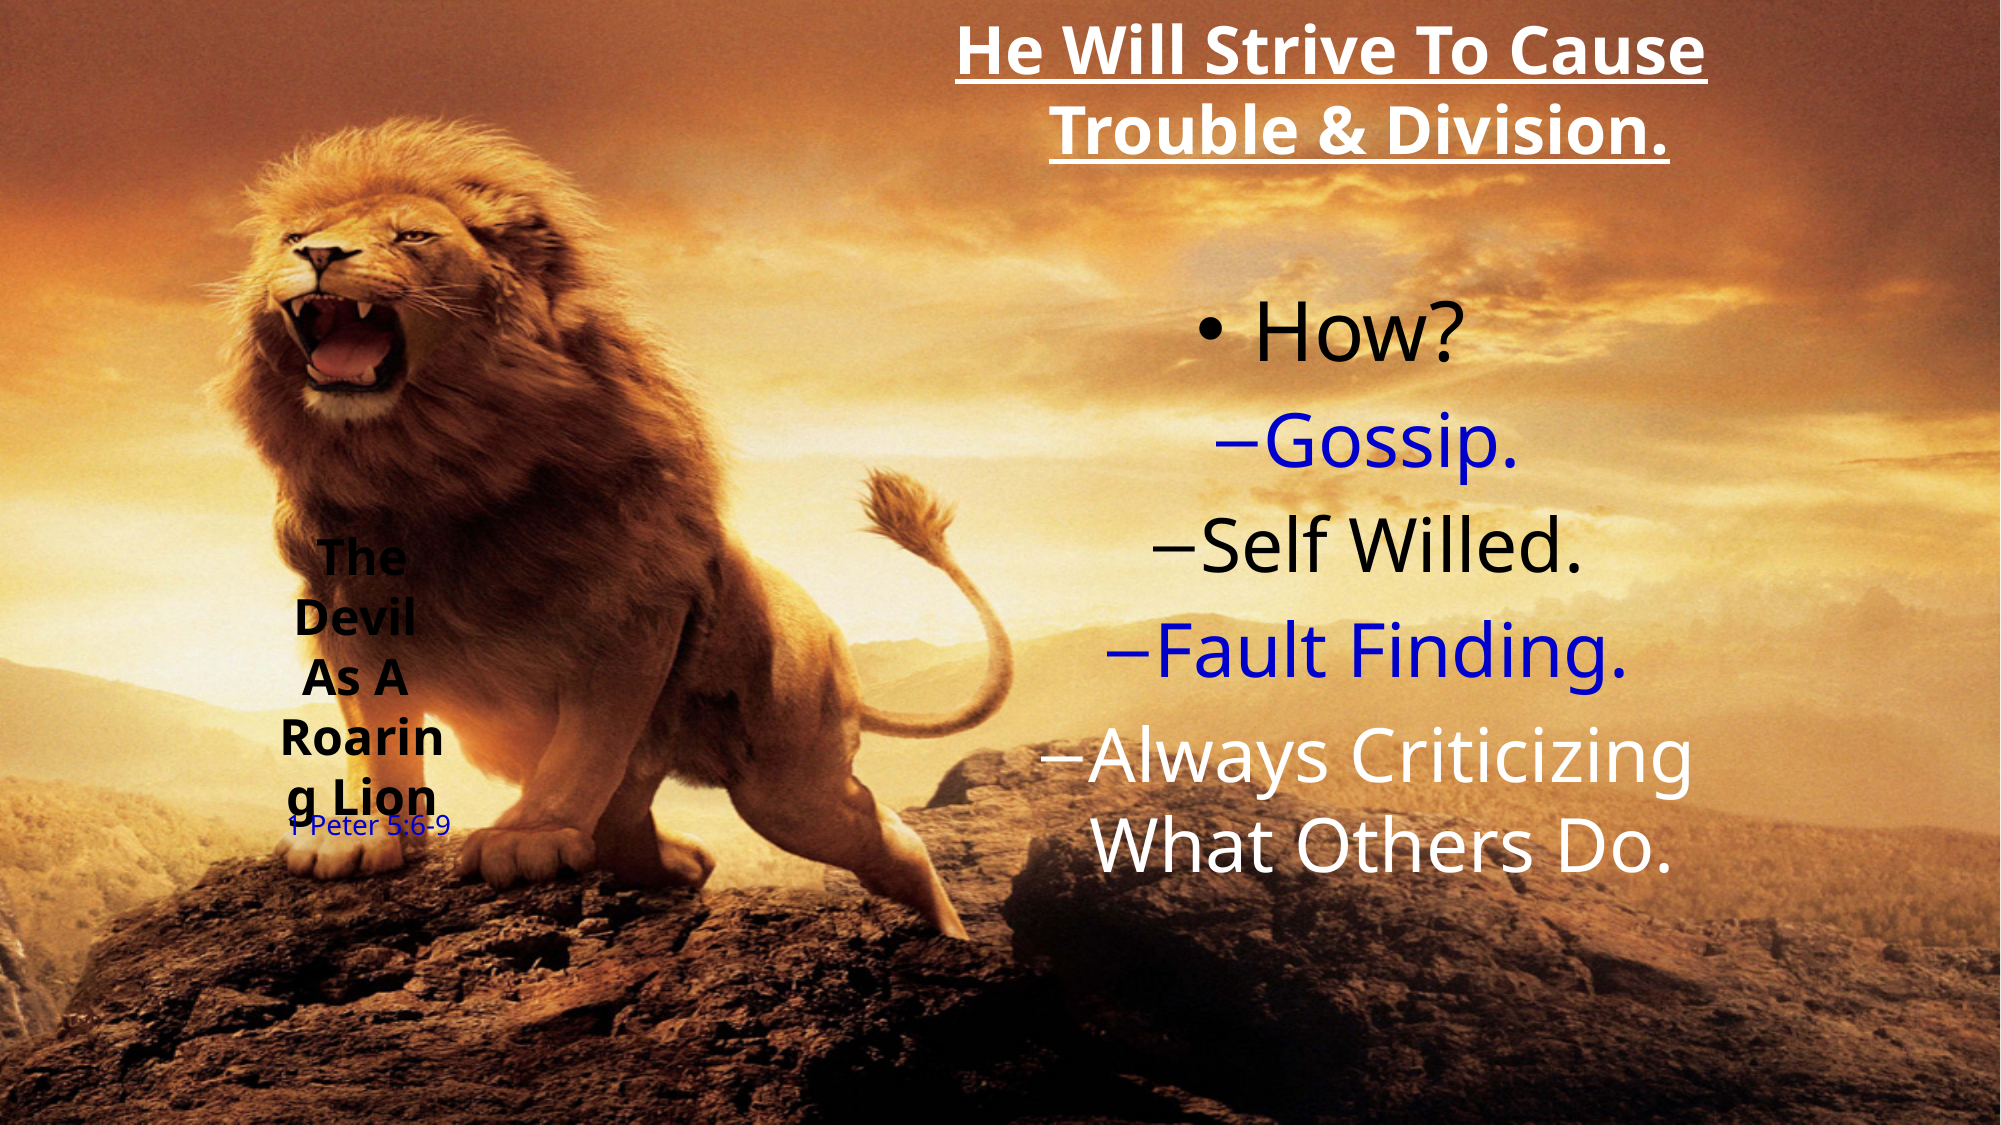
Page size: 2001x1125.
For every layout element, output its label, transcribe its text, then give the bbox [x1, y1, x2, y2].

text_box 1 Peter 5:6-9 [249, 800, 488, 850]
picture [0, 0, 2001, 1125]
text_box The Devil As A Roaring Lion [249, 512, 475, 800]
list He Will Strive To Cause Trouble & Division. How? Gossip. Self Willed. Fault Finding. Always Criticizing What Others Do. [912, 0, 1750, 1063]
